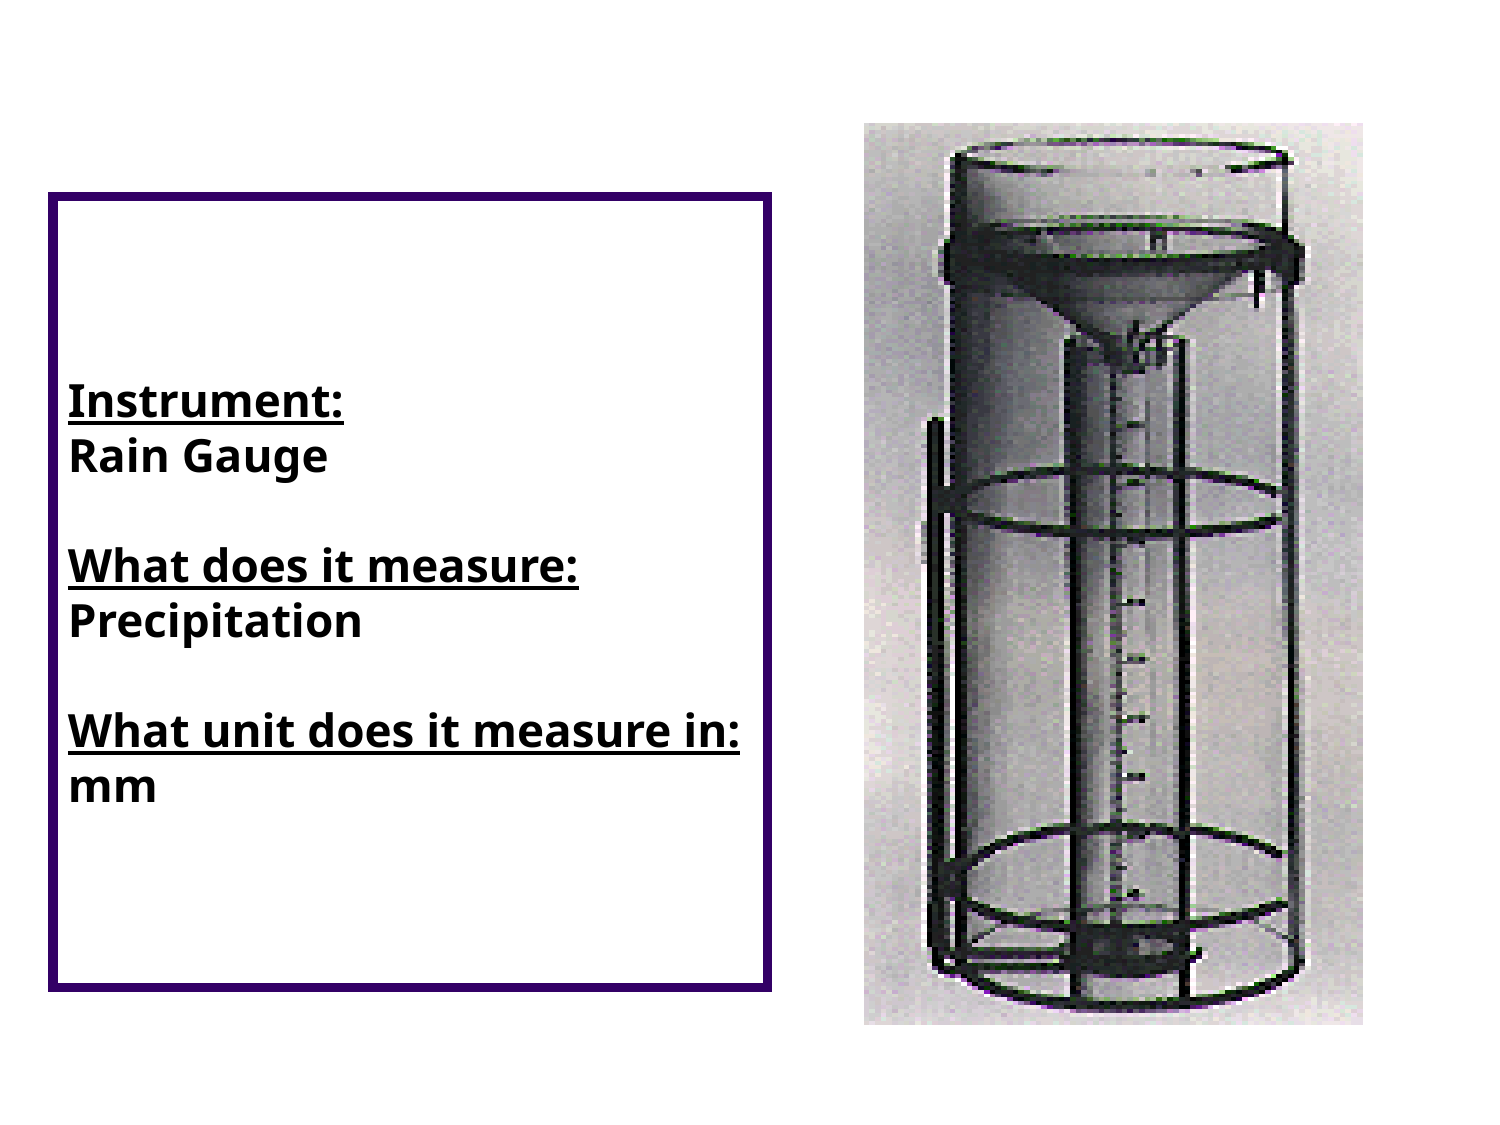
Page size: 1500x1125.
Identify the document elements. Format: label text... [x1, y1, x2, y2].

picture [864, 123, 1363, 1026]
text_box Instrument: Rain Gauge What does it measure: Precipitation What unit does it measure in: mm [53, 196, 768, 988]
